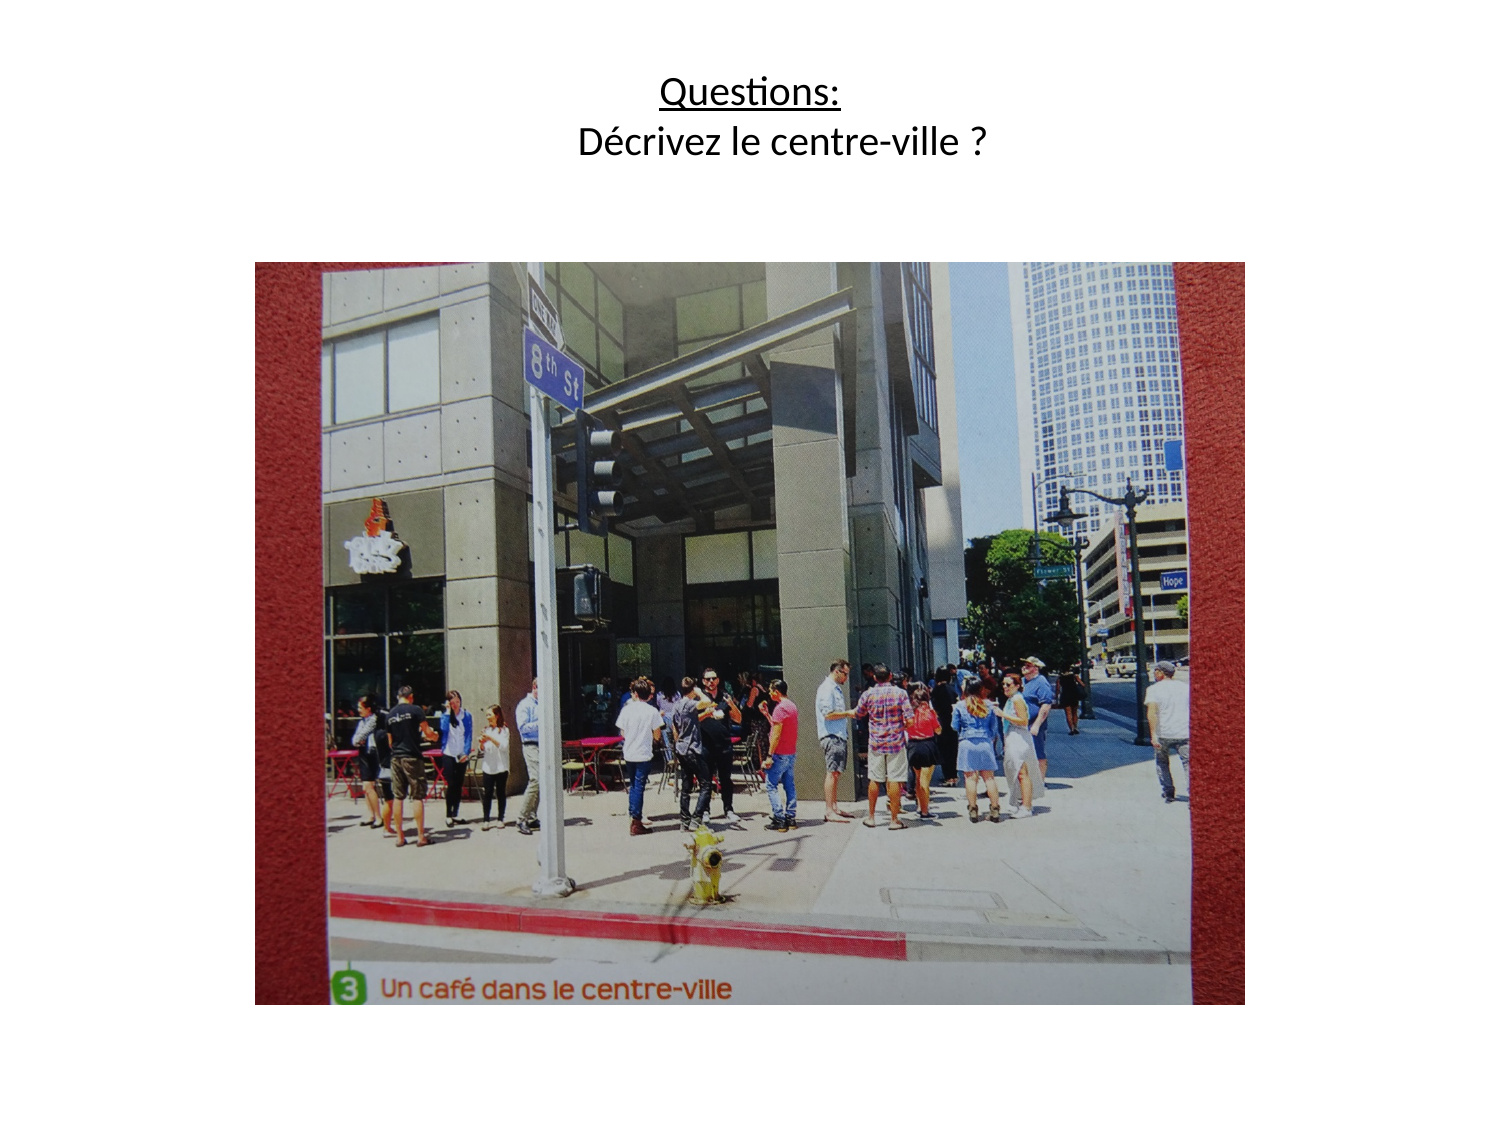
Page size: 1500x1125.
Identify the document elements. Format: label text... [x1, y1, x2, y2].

title Questions: Décrivez le centre-ville ? [75, 45, 1425, 233]
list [254, 262, 1246, 1006]
